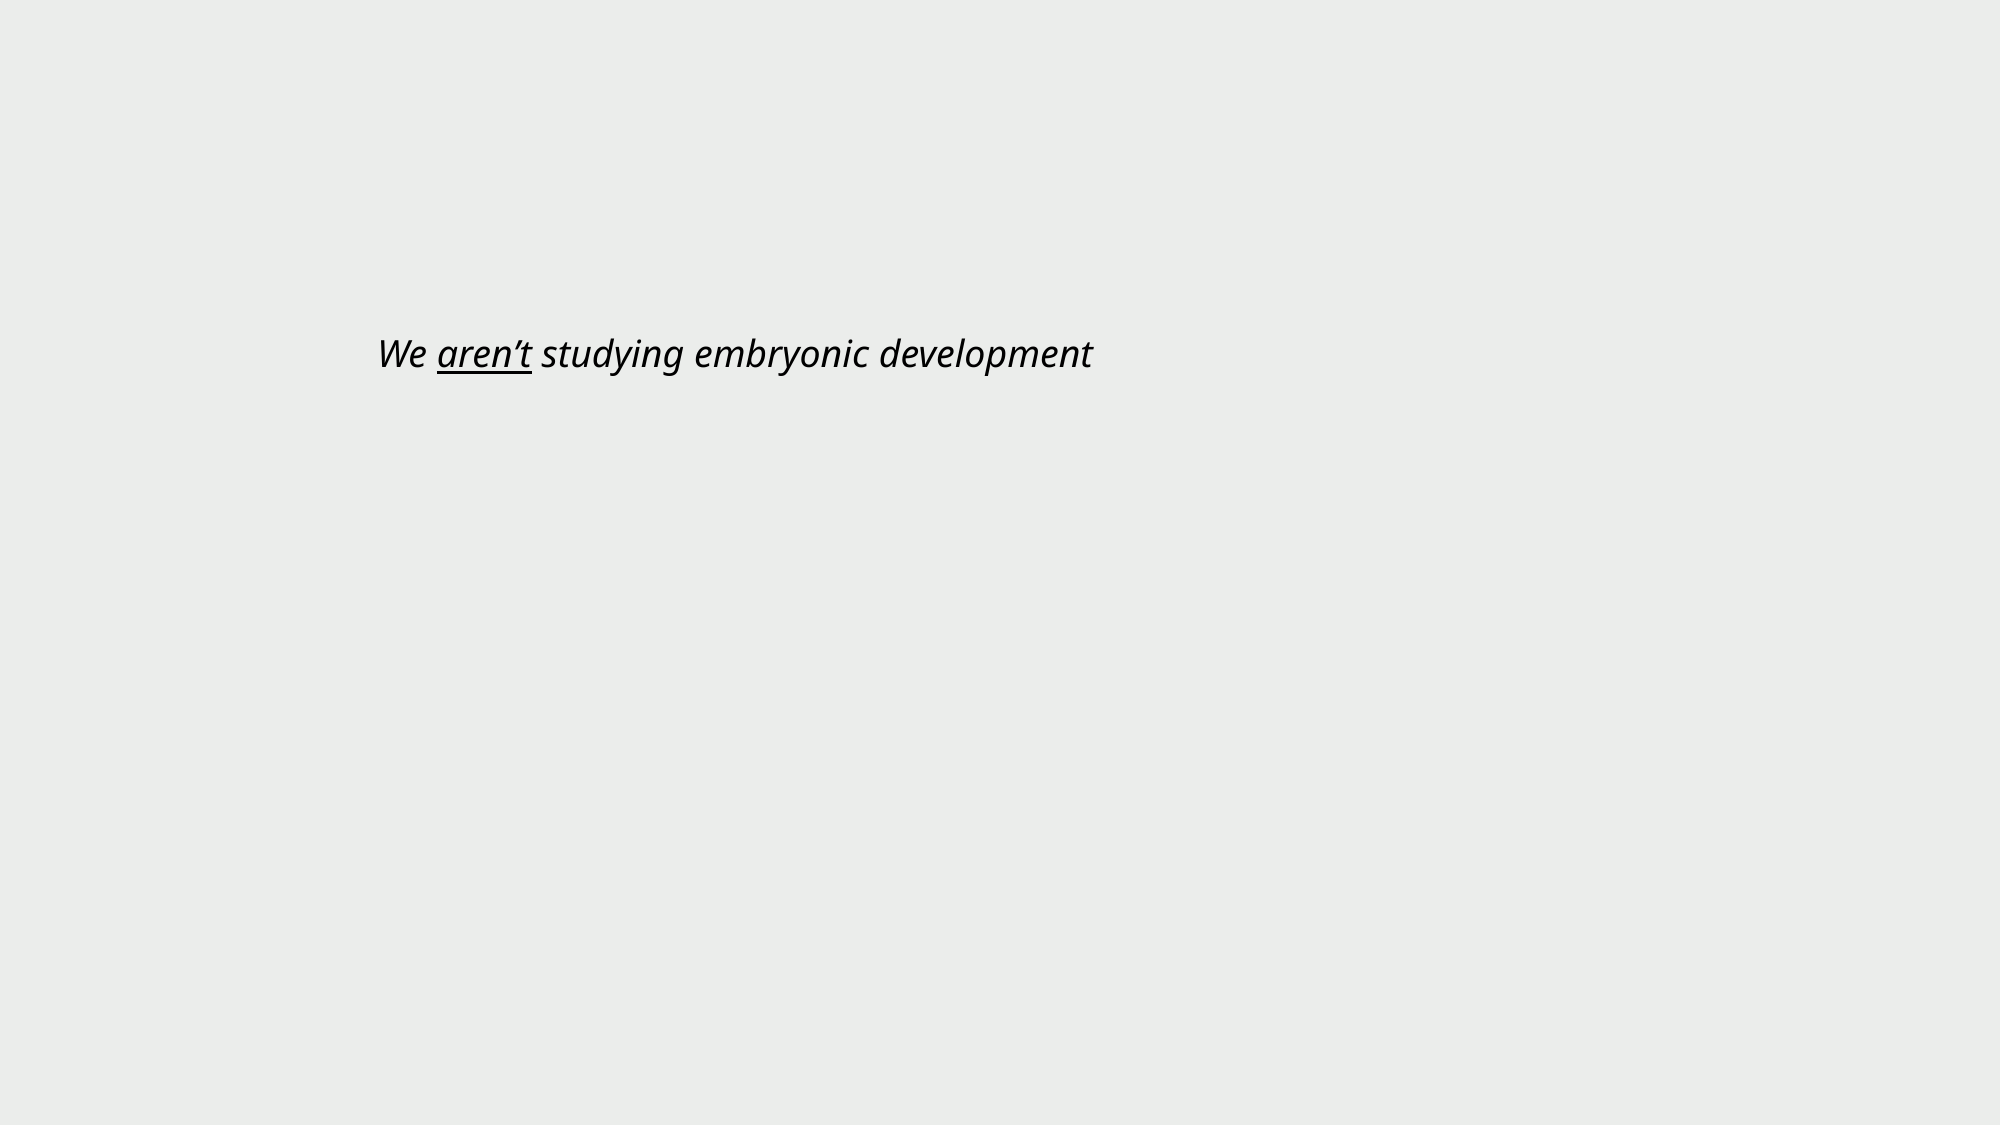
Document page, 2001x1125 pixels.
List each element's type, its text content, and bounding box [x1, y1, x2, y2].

text_box We aren’t studying embryonic development [362, 323, 1307, 383]
